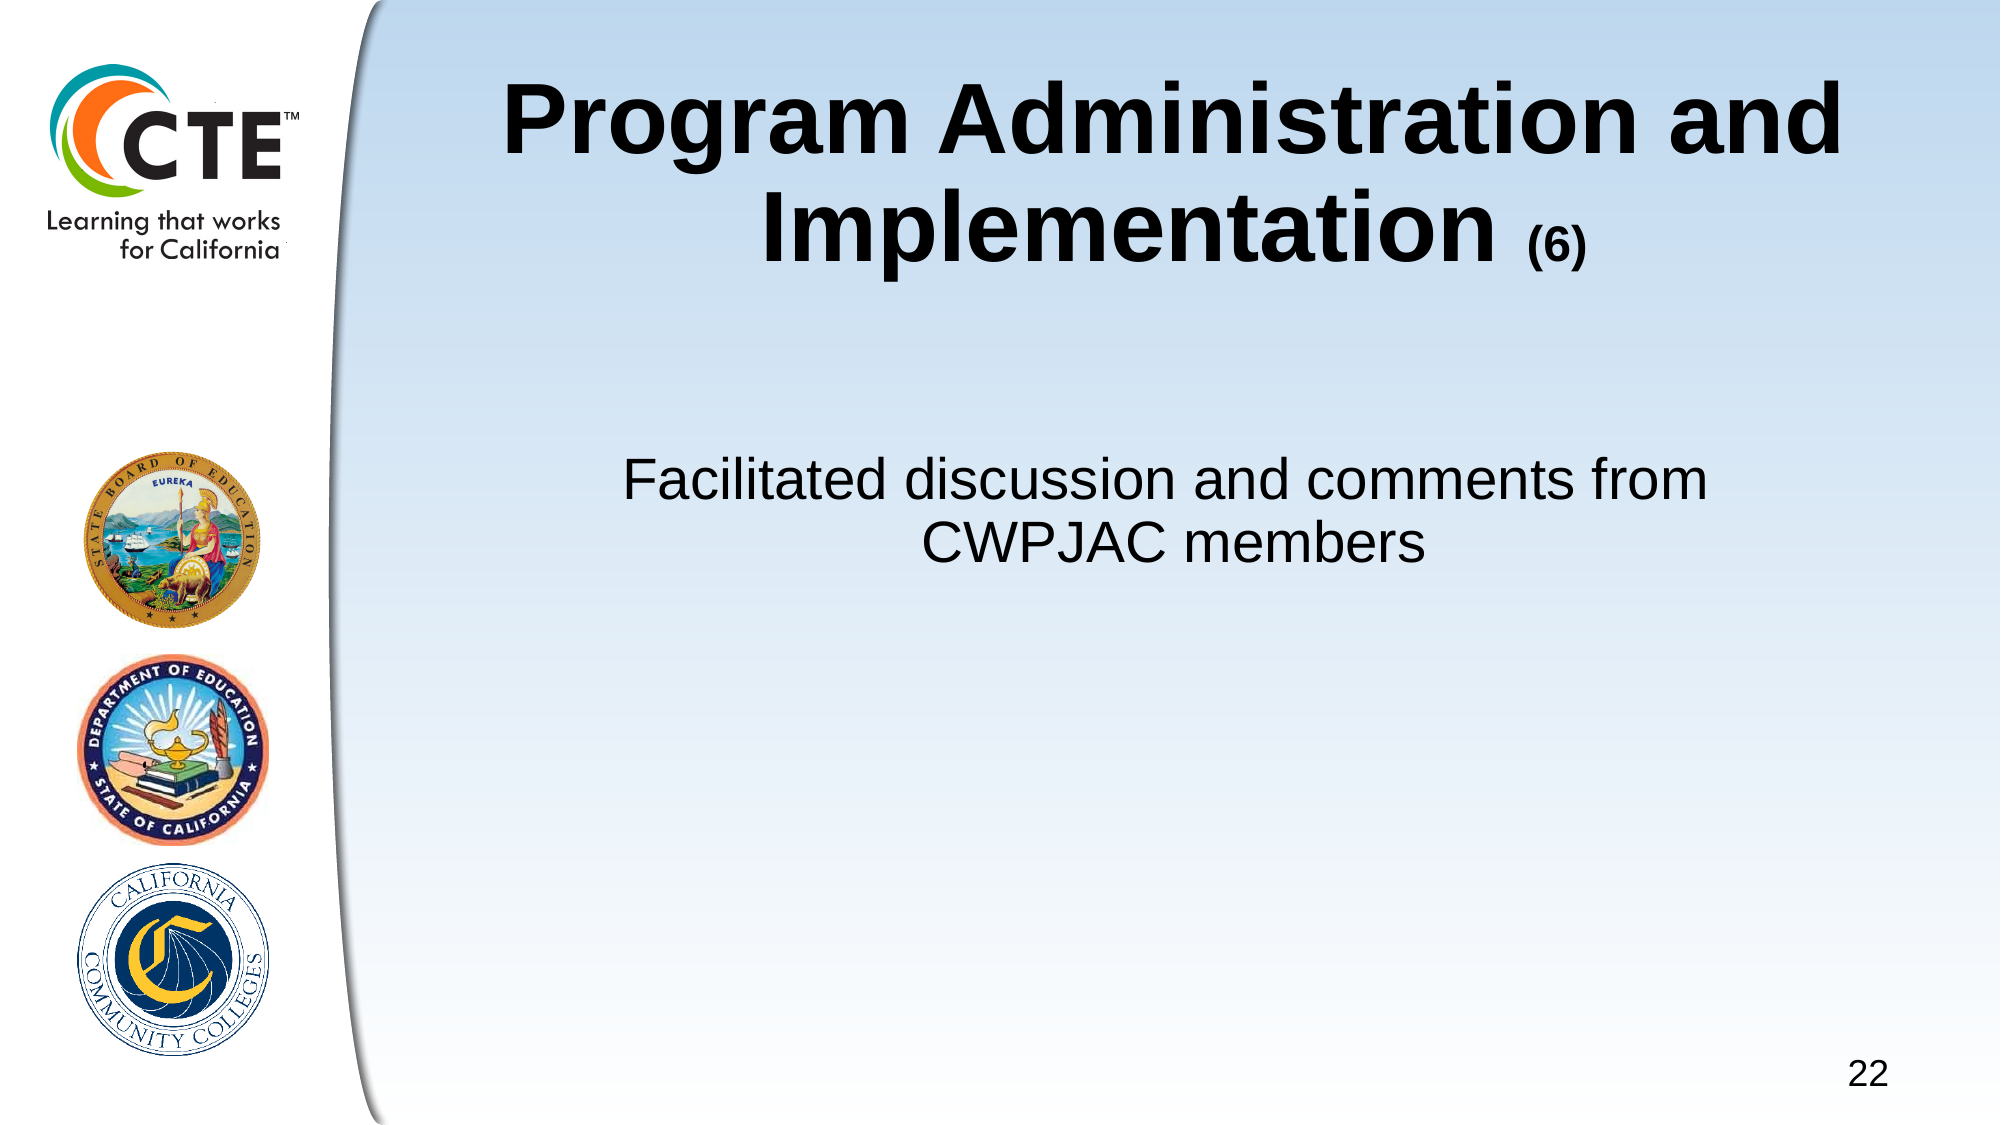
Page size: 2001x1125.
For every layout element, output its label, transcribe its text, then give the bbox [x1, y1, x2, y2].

picture [77, 654, 269, 846]
picture [77, 863, 269, 1056]
picture [77, 445, 269, 637]
picture [48, 64, 299, 259]
title Program Administration and Implementation (6) [381, 59, 1968, 291]
list Facilitated discussion and comments from CWPJAC members [381, 441, 1968, 1014]
